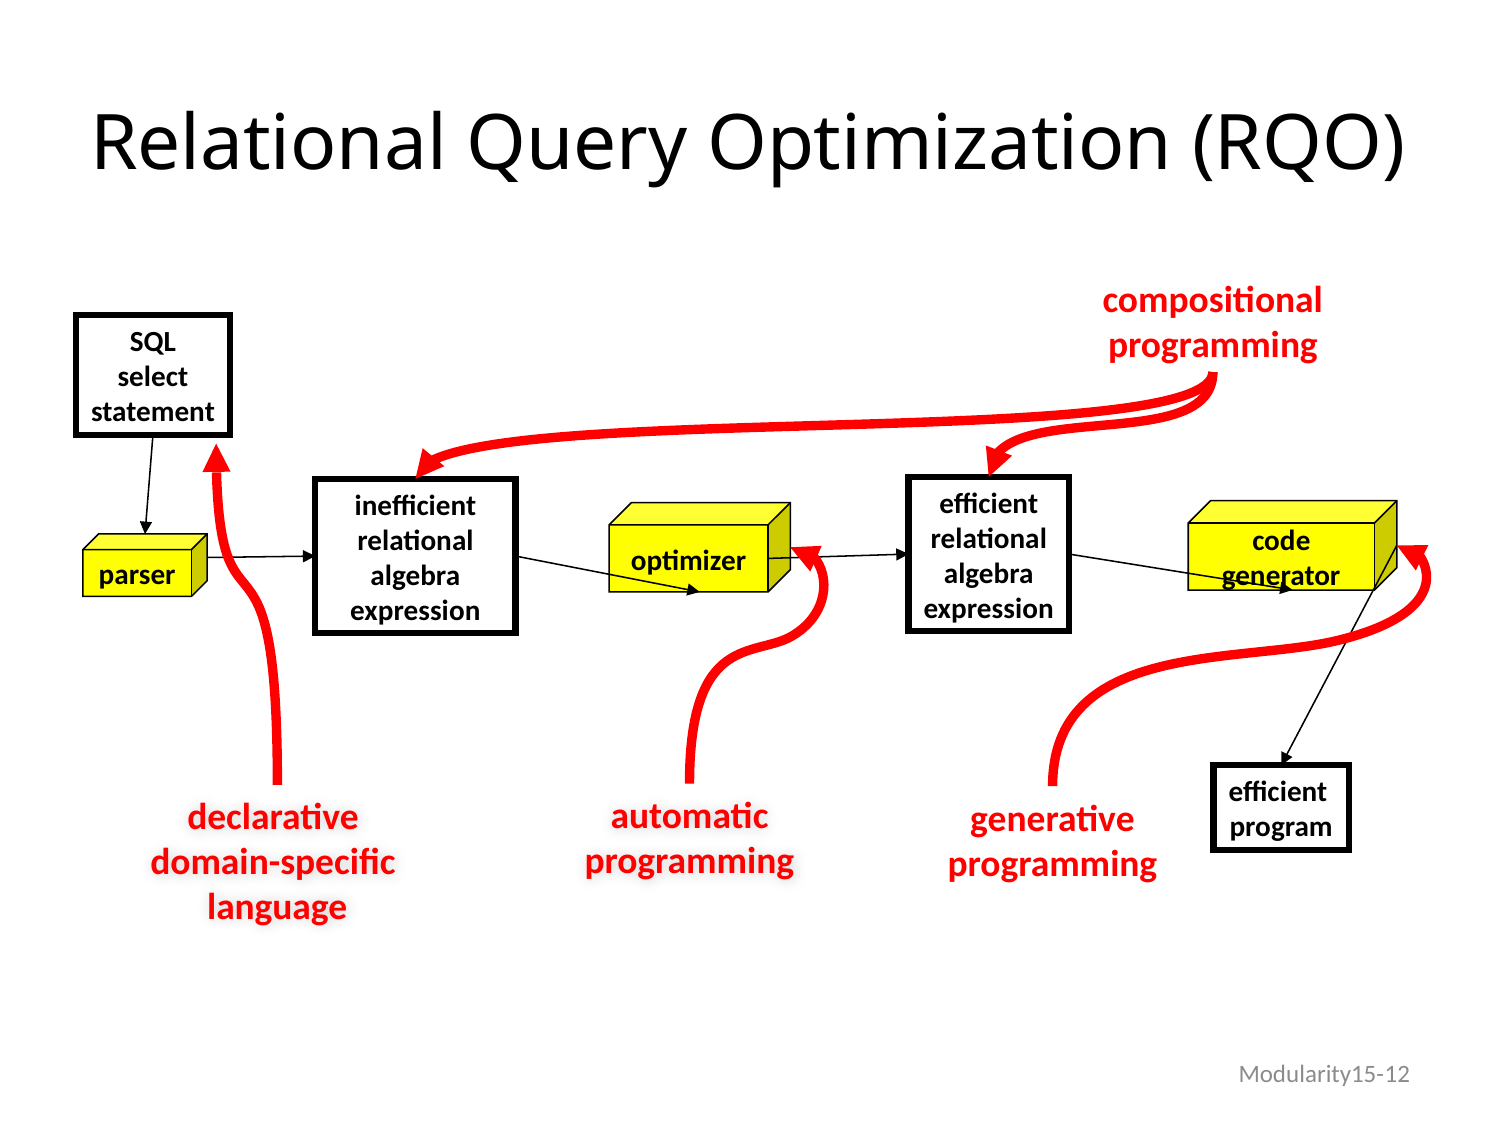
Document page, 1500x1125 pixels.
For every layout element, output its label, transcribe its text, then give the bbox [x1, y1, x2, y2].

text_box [134, 443, 421, 937]
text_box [610, 503, 789, 524]
text_box parser [82, 533, 128, 597]
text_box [415, 267, 1360, 481]
text_box inefficient relational algebra expression [424, 490, 516, 634]
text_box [905, 591, 1282, 892]
title Relational Query Optimization (RQO) [75, 45, 1425, 233]
list [1189, 501, 1396, 522]
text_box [568, 593, 811, 890]
text_box efficient program [1285, 765, 1349, 850]
text_box efficient relational algebra expression [908, 490, 1069, 590]
slide_number Modularity15-33 [83, 534, 128, 549]
text_box optimizer [609, 502, 791, 591]
slide_number Modularity15-12 [1074, 1042, 1425, 1103]
text_box code generator [1188, 500, 1397, 591]
text_box SQL select statement [76, 315, 230, 435]
